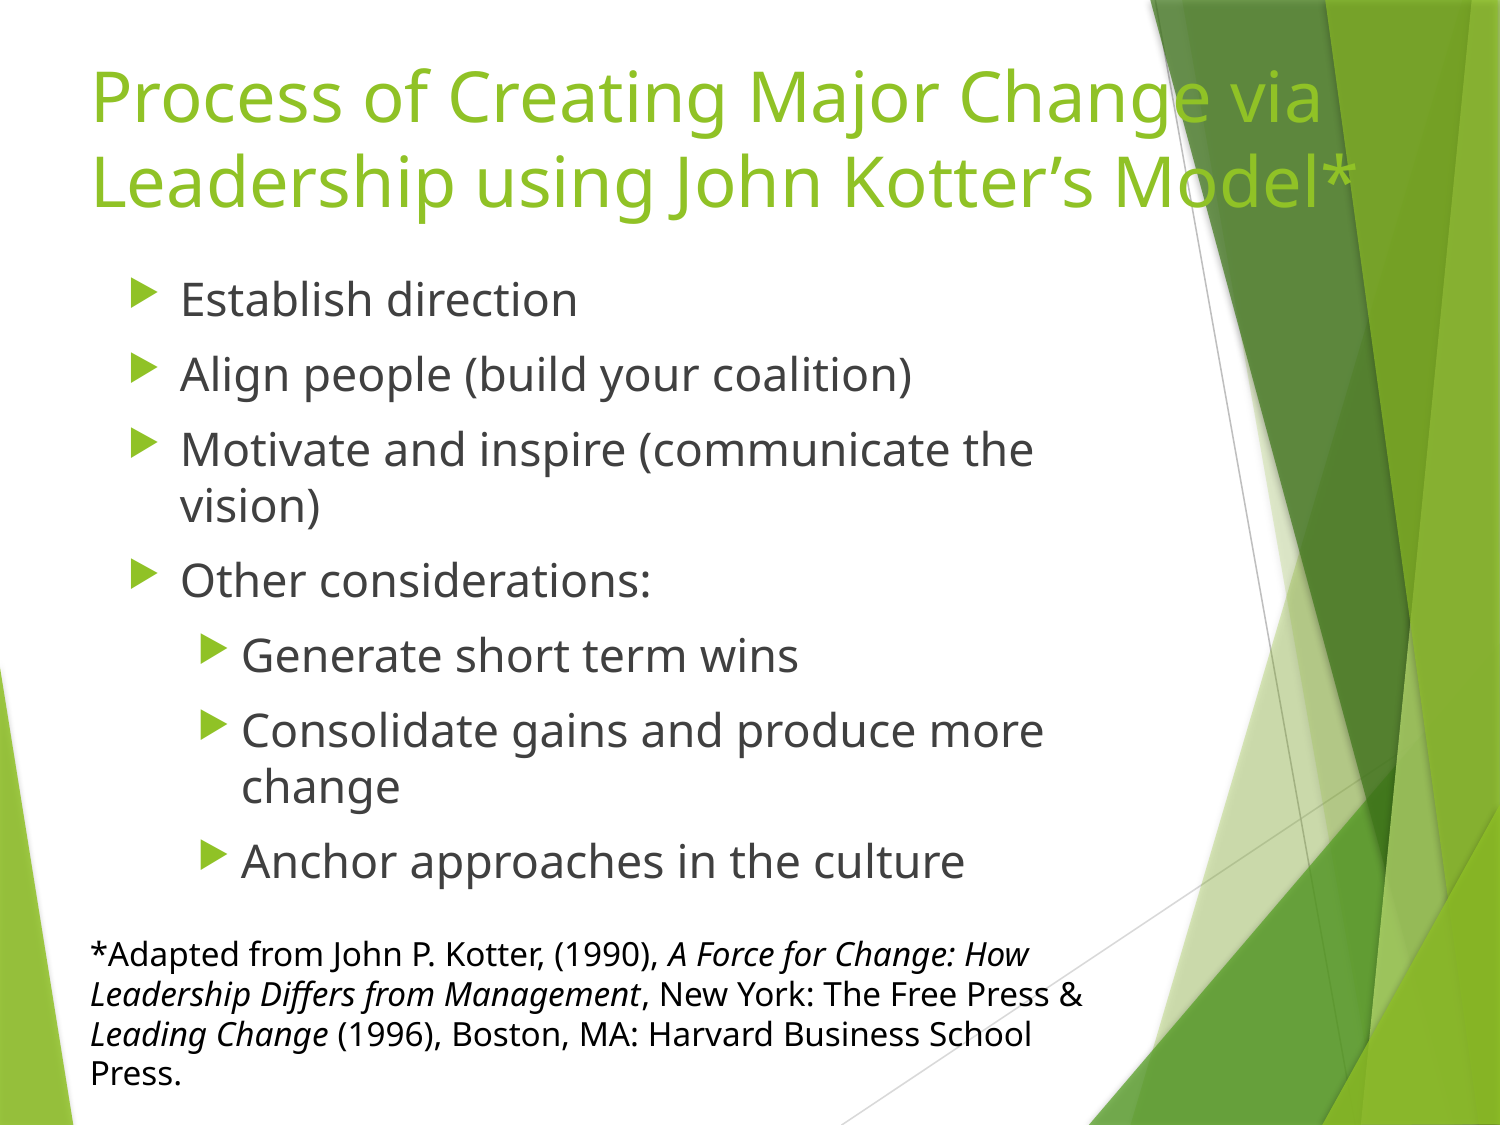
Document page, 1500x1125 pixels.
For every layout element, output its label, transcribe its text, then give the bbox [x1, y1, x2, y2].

title Process of Creating Major Change via Leadership using John Kotter’s Model* [75, 45, 1413, 233]
text_box *Adapted from John P. Kotter, (1990), A Force for Change: How Leadership Differs from Management, New York: The Free Press & Leading Change (1996), Boston, MA: Harvard Business School Press. [75, 925, 1117, 1100]
list Establish direction Align people (build your coalition) Motivate and inspire (communicate the vision) Other considerations: Generate short term wins Consolidate gains and produce more change Anchor approaches in the culture [112, 262, 1154, 900]
